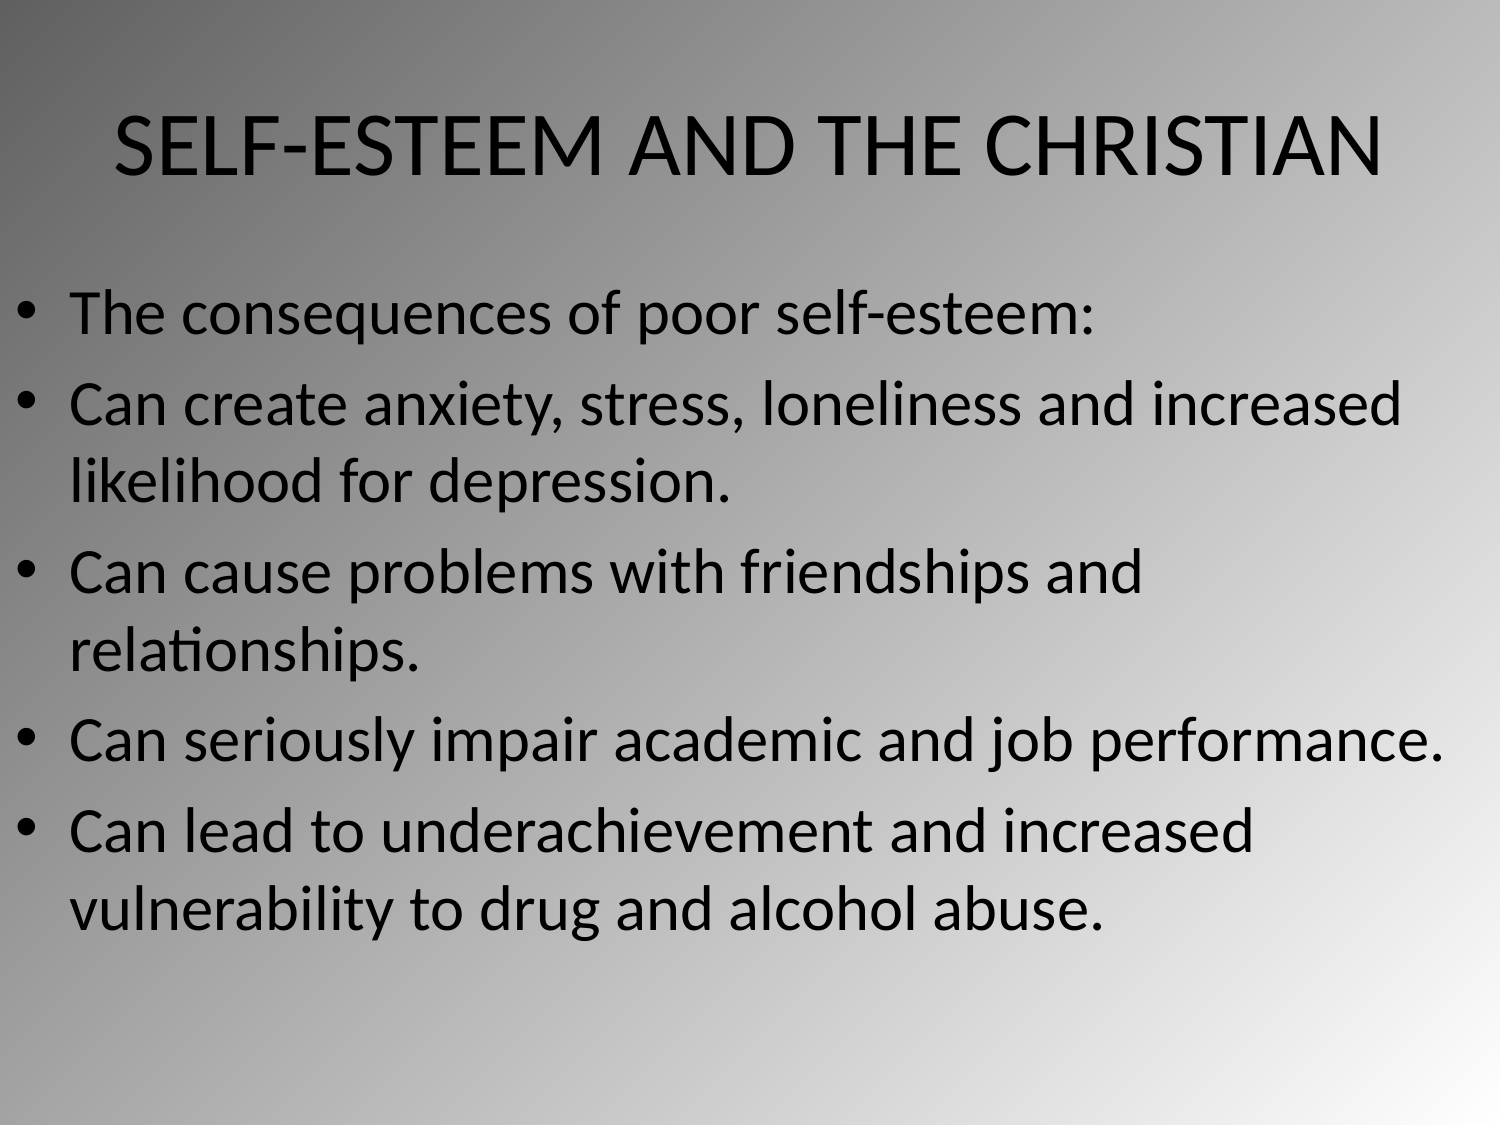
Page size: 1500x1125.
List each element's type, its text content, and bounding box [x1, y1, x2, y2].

list The consequences of poor self-esteem: Can create anxiety, stress, loneliness and increased likelihood for depression. Can cause problems with friendships and relationships. Can seriously impair academic and job performance. Can lead to underachievement and increased vulnerability to drug and alcohol abuse. [0, 262, 1488, 1088]
title SELF-ESTEEM AND THE CHRISTIAN [75, 45, 1425, 233]
